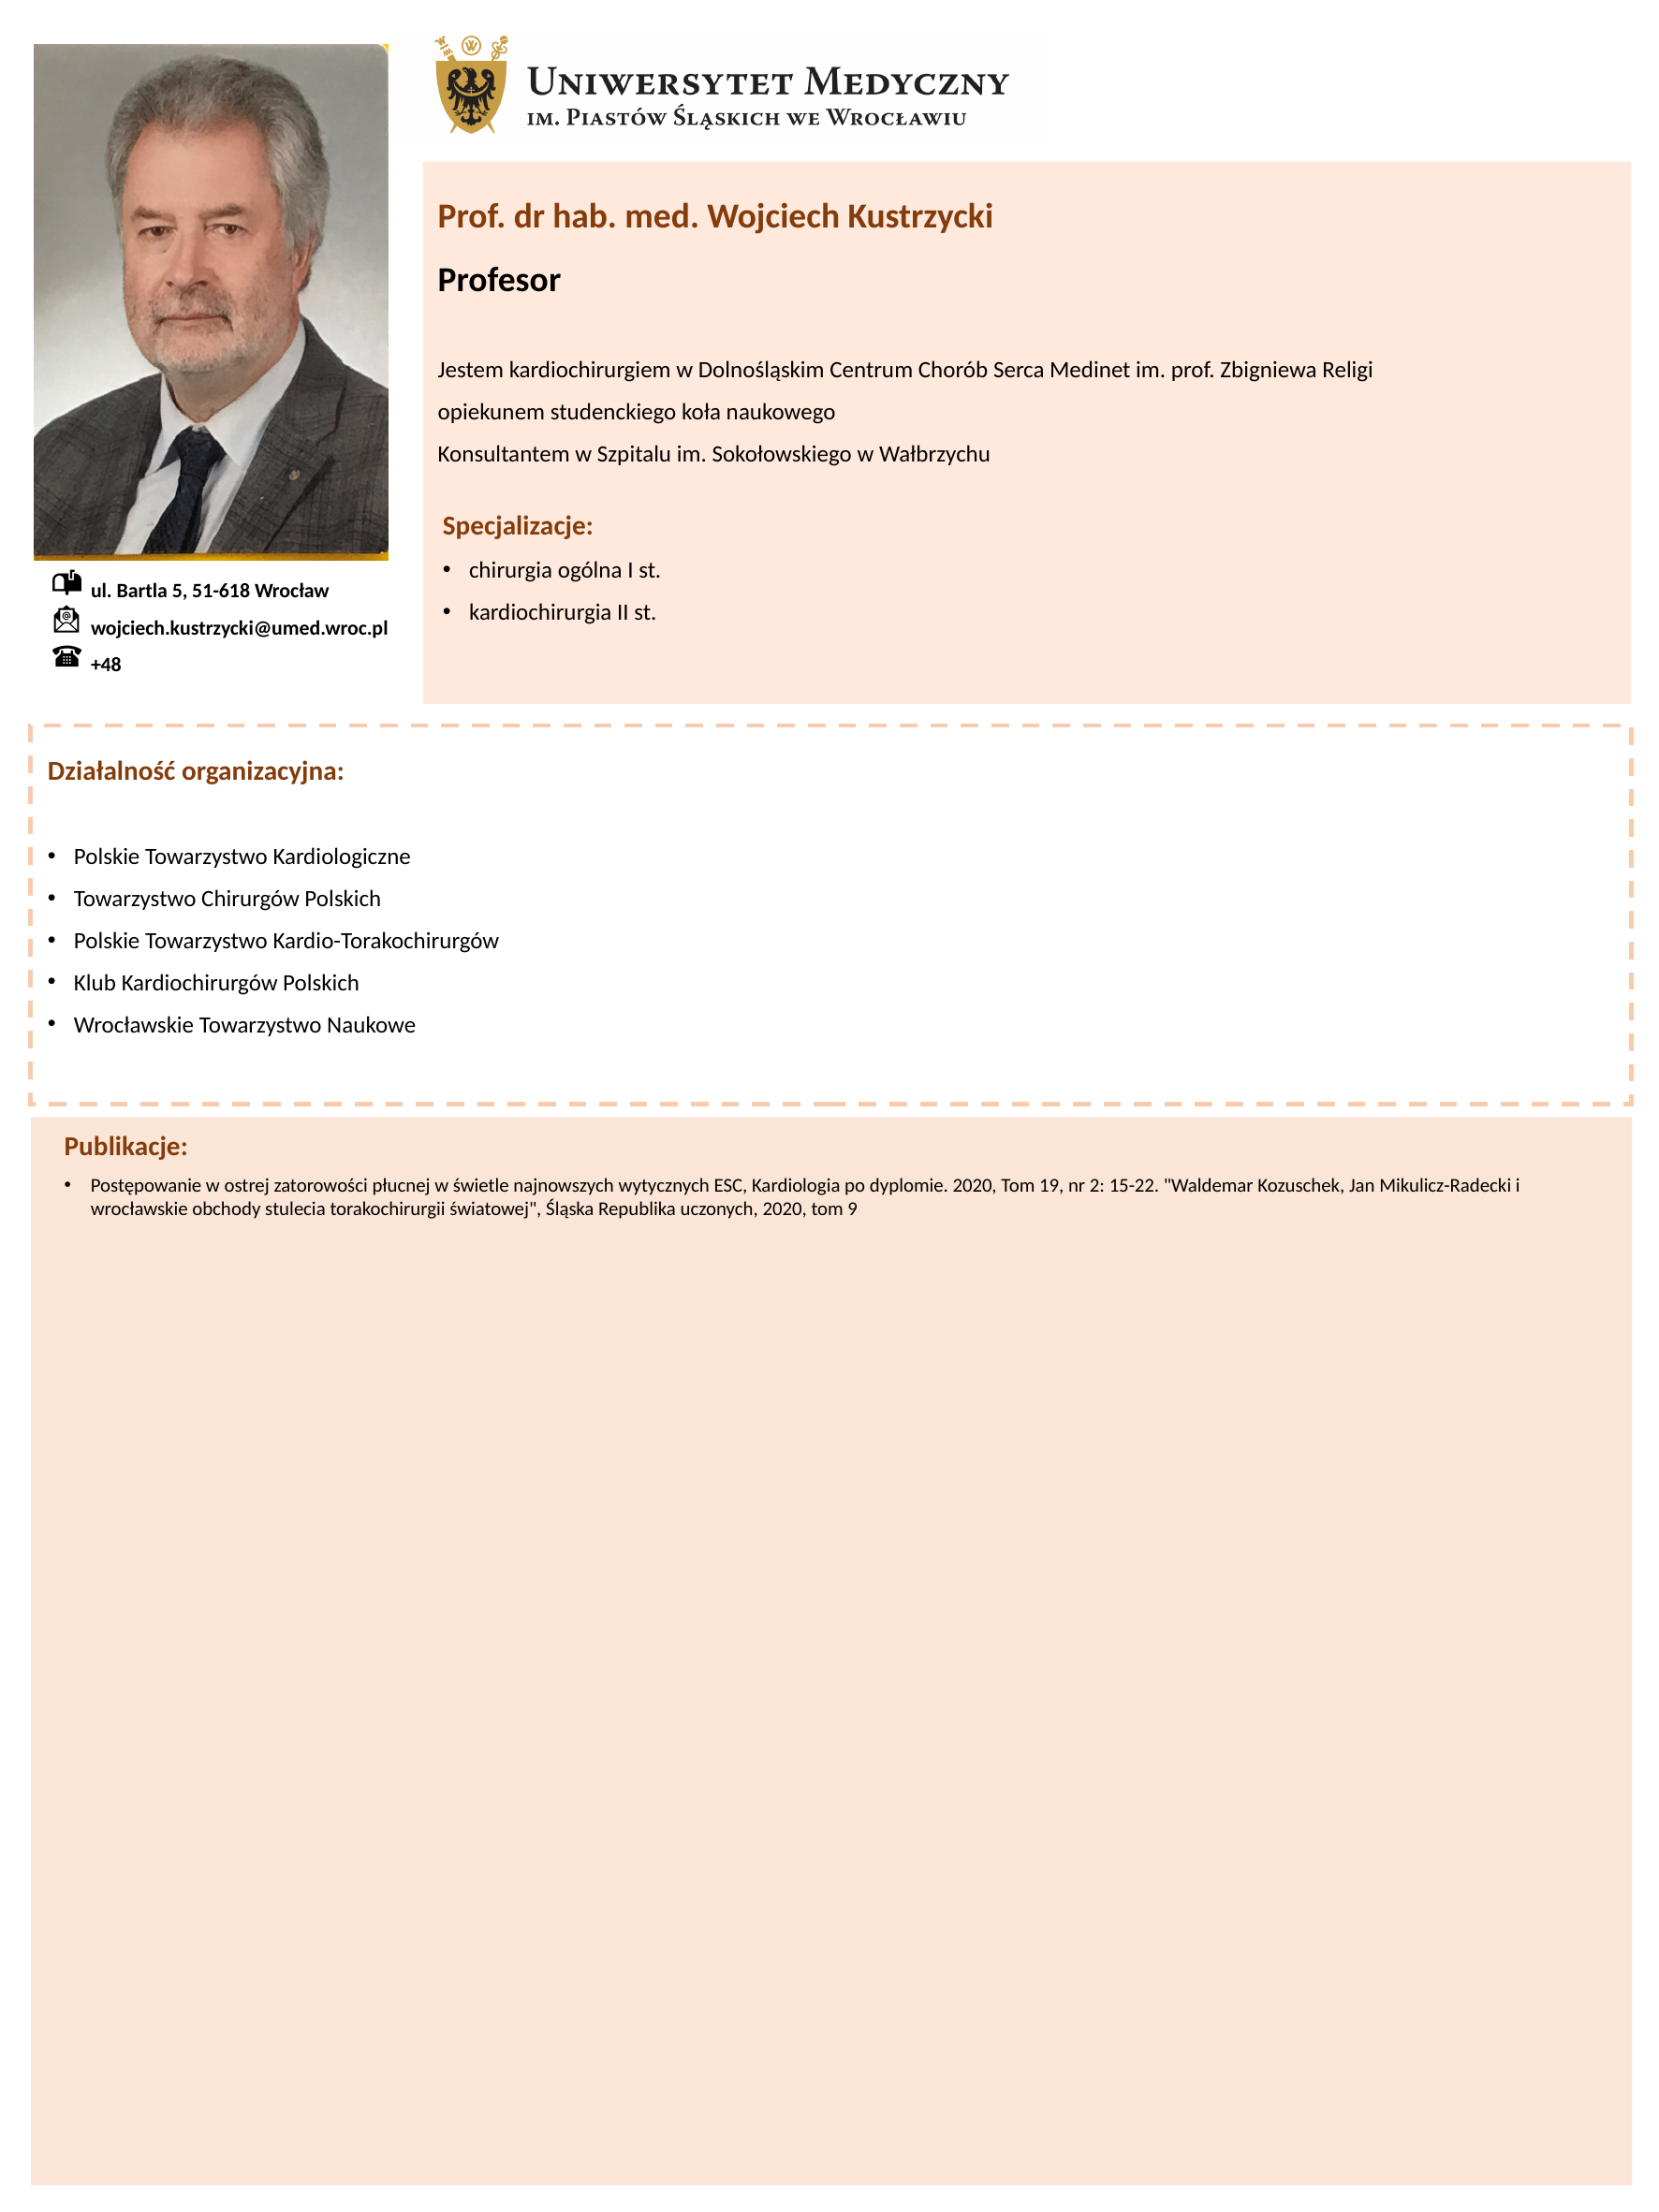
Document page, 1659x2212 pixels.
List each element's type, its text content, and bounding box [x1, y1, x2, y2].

picture [51, 604, 81, 634]
picture [49, 638, 85, 674]
text_box Publikacje: Postępowanie w ostrej zatorowości płucnej w świetle najnowszych wytycznych ESC, Kardiologia po dyplomie. 2020, Tom 19, nr 2: 15-22. "Waldemar Kozuschek, Jan Mikulicz-Radecki i wrocławskie obchody stulecia torakochirurgii światowej", Śląska Republika uczonych, 2020, tom 9 [50, 1121, 1615, 1226]
picture [34, 44, 389, 561]
text_box [422, 160, 1632, 705]
text_box Prof. dr hab. med. Wojciech Kustrzycki Profesor Jestem kardiochirurgiem w Dolnośląskim Centrum Chorób Serca Medinet im. prof. Zbigniewa Religi opiekunem studenckiego koła naukowego Konsultantem w Szpitalu im. Sokołowskiego w Wałbrzychu [423, 165, 1608, 474]
text_box ul. Bartla 5, 51-618 Wrocław wojciech.kustrzycki@umed.wroc.pl +48 [77, 558, 410, 683]
picture [394, 30, 1047, 146]
text_box Specjalizacje: chirurgia ogólna I st. kardiochirurgia II st. [429, 484, 1612, 632]
text_box [30, 1117, 1633, 2186]
text_box [29, 725, 1632, 1105]
text_box Działalność organizacyjna: Polskie Towarzystwo Kardiologiczne Towarzystwo Chirurgów Polskich Polskie Towarzystwo Kardio-Torakochirurgów Klub Kardiochirurgów Polskich Wrocławskie Towarzystwo Naukowe [34, 729, 847, 1045]
picture [49, 564, 85, 600]
